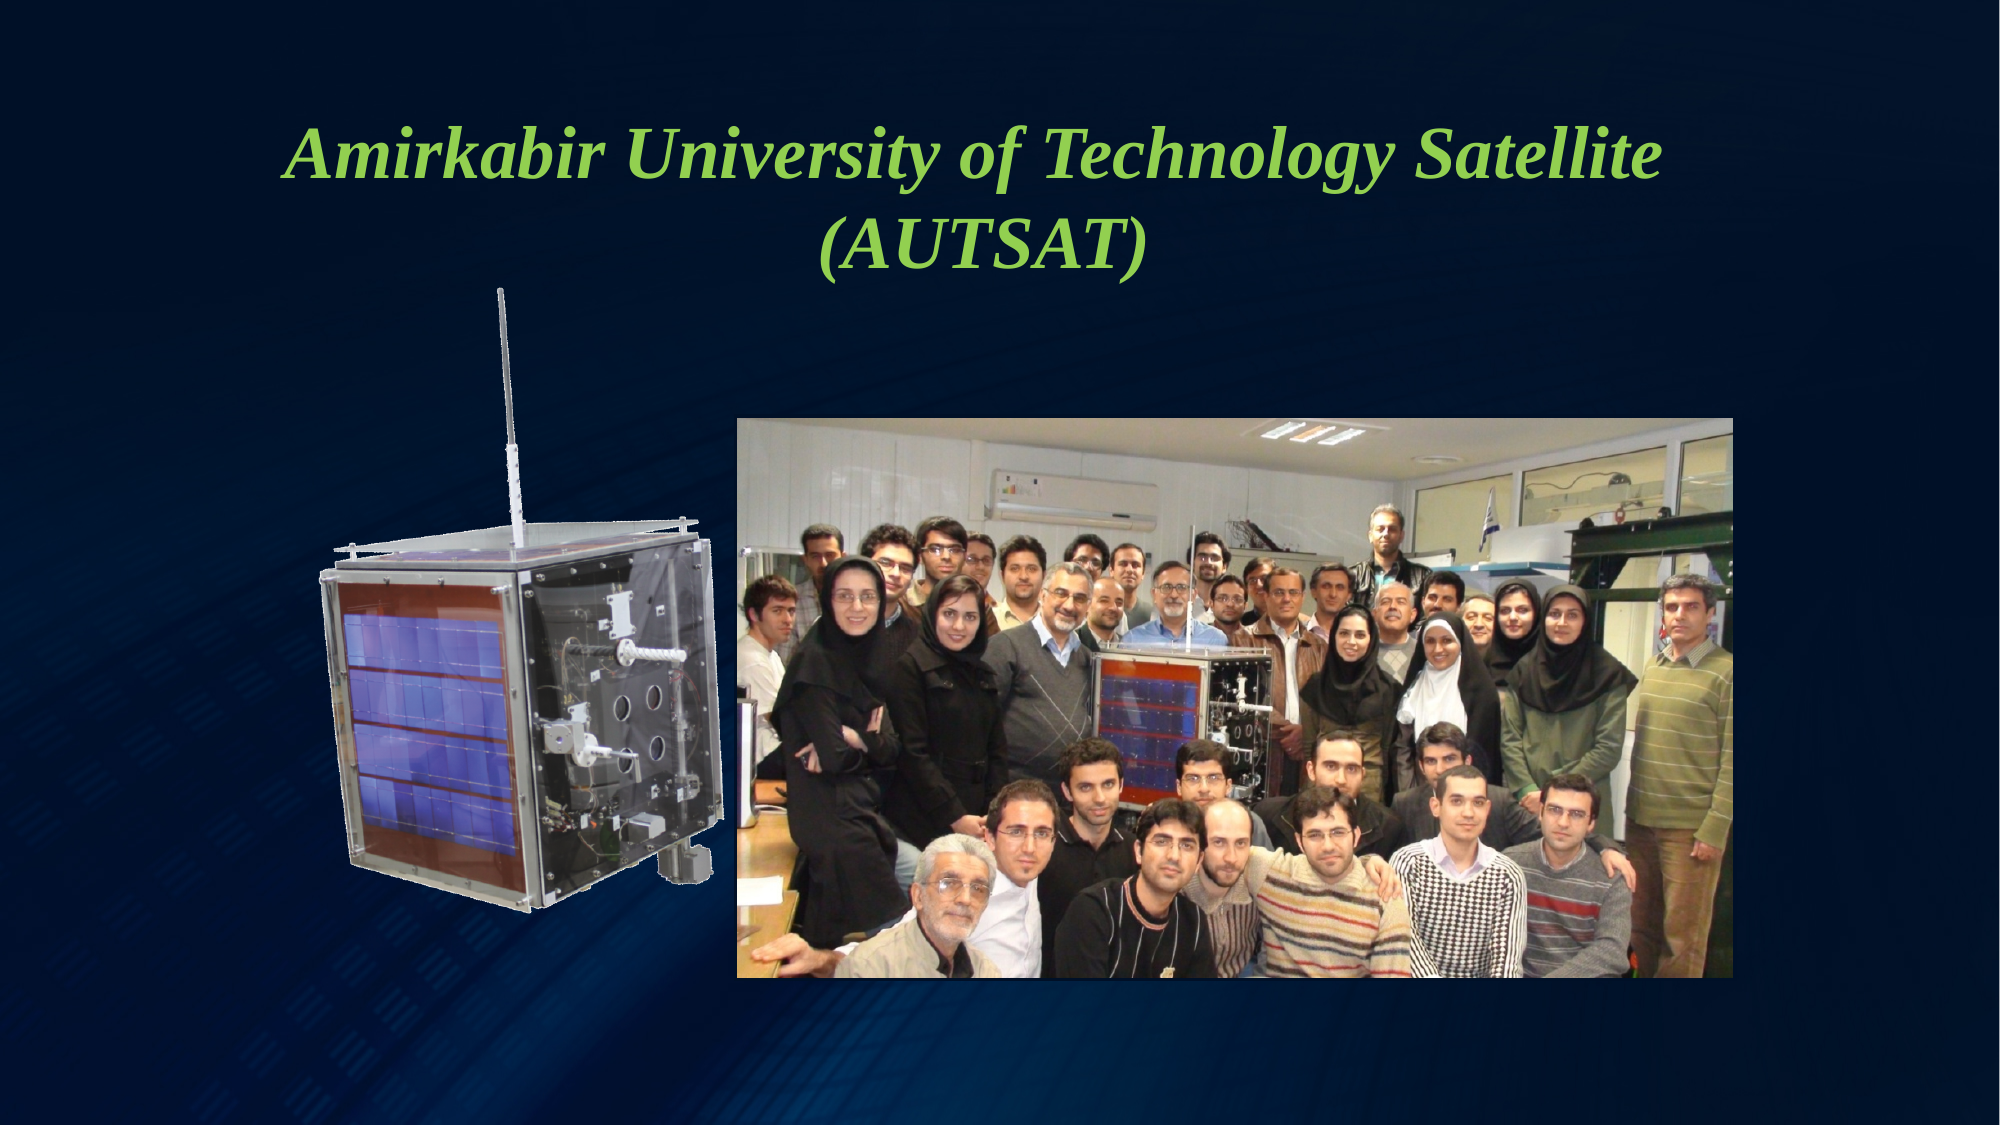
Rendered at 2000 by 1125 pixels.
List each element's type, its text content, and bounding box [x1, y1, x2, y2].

picture [0, 0, 2000, 1125]
text_box Amirkabir University of Technology Satellite (AUTSAT) [249, 99, 1700, 288]
